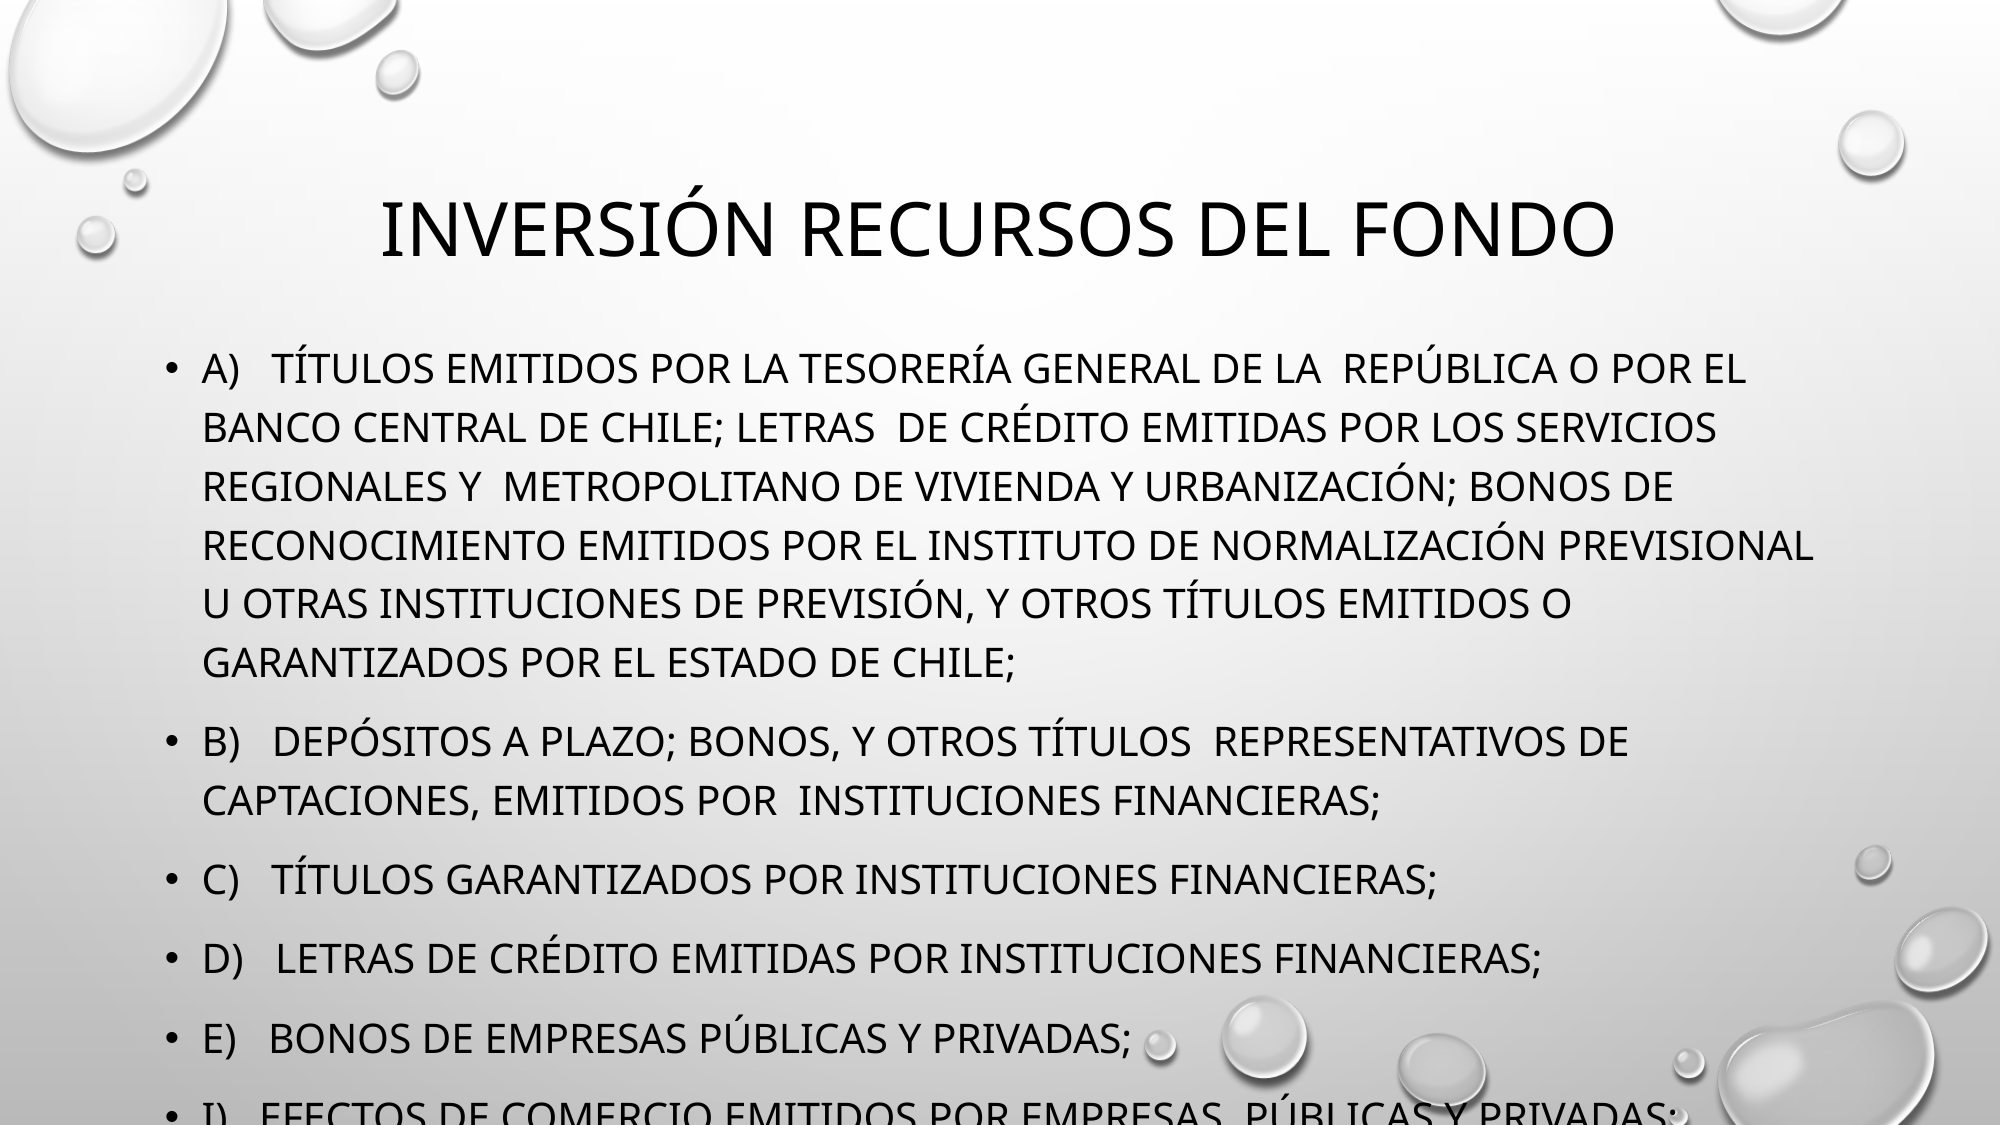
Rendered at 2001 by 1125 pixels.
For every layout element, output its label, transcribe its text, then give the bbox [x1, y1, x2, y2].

picture [0, 0, 2000, 1125]
title Inversión Recursos del Fondo [149, 101, 1851, 364]
list a) Títulos emitidos por la Tesorería General de la República o por el Banco Central de Chile; letras de crédito emitidas por los Servicios Regionales y Metropolitano de Vivienda y Urbanización; Bonos de Reconocimiento emitidos por el Instituto de Normalización Previsional u otras Instituciones de Previsión, y otros títulos emitidos o garantizados por el Estado de Chile; b) Depósitos a plazo; bonos, y otros títulos representativos de captaciones, emitidos por instituciones financieras; c) Títulos garantizados por instituciones financieras; d) Letras de crédito emitidas por instituciones financieras; e) Bonos de empresas públicas y privadas; i) Efectos de comercio emitidos por empresas públicas y privadas; [149, 325, 1850, 1125]
